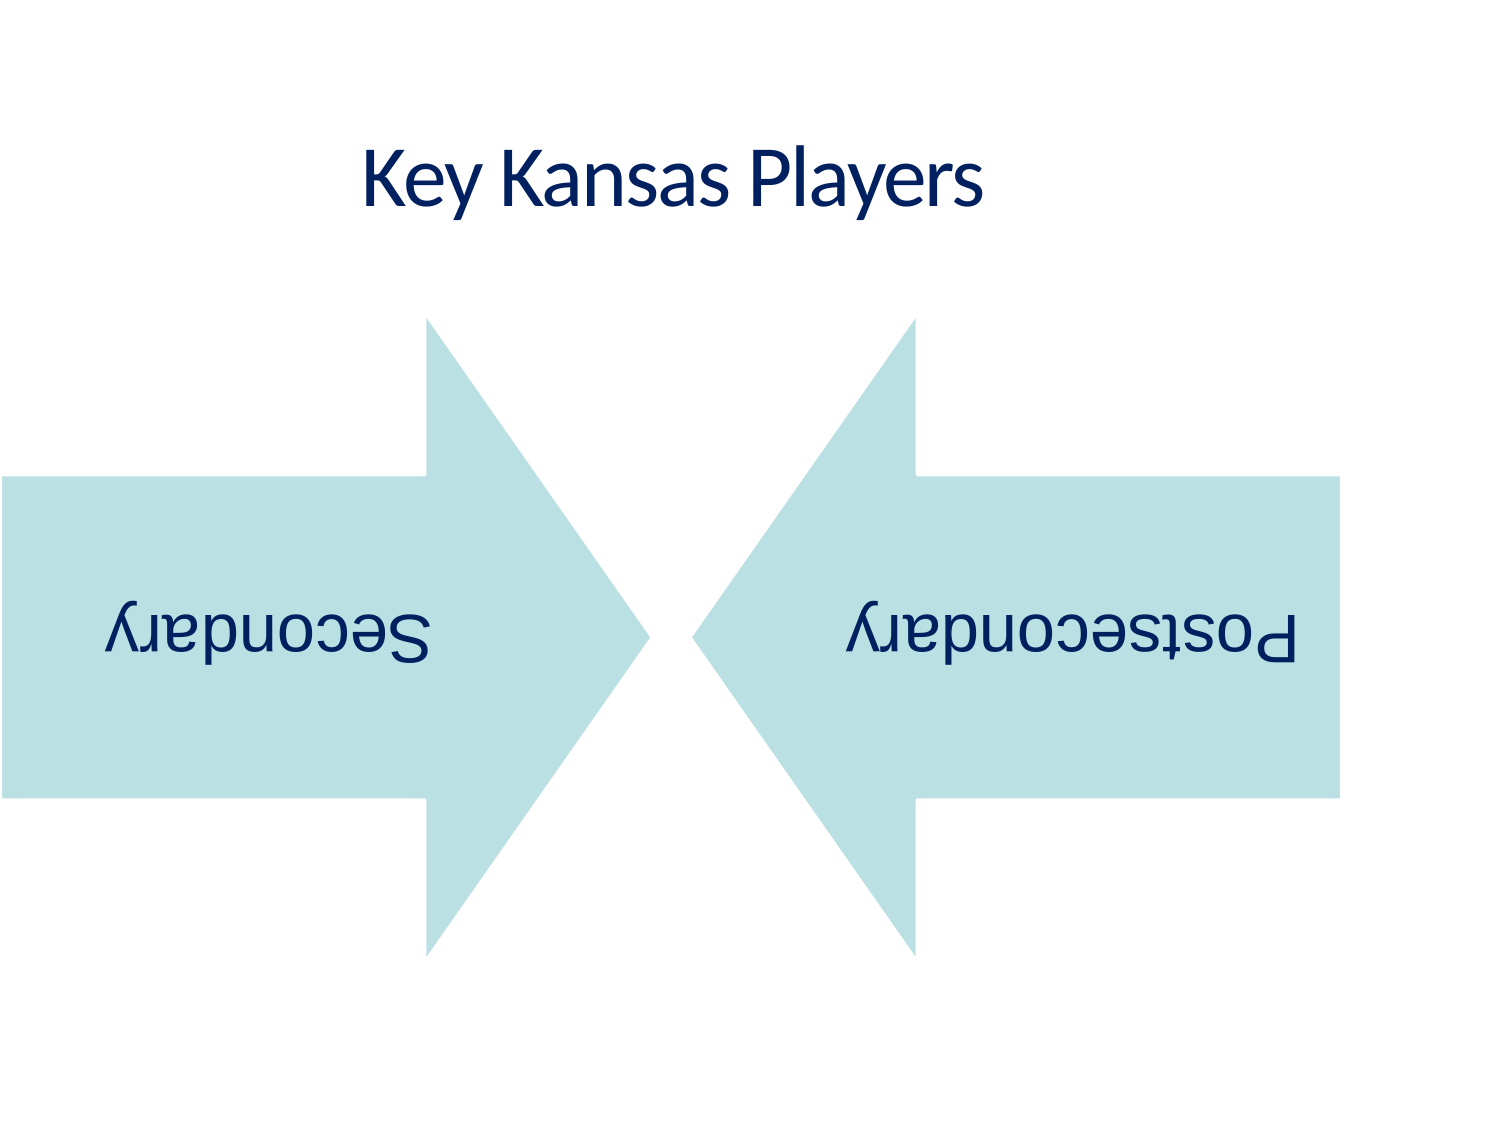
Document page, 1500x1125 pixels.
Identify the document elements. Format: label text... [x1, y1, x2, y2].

title Key Kansas Players [0, 45, 1349, 232]
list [0, 275, 1343, 1000]
